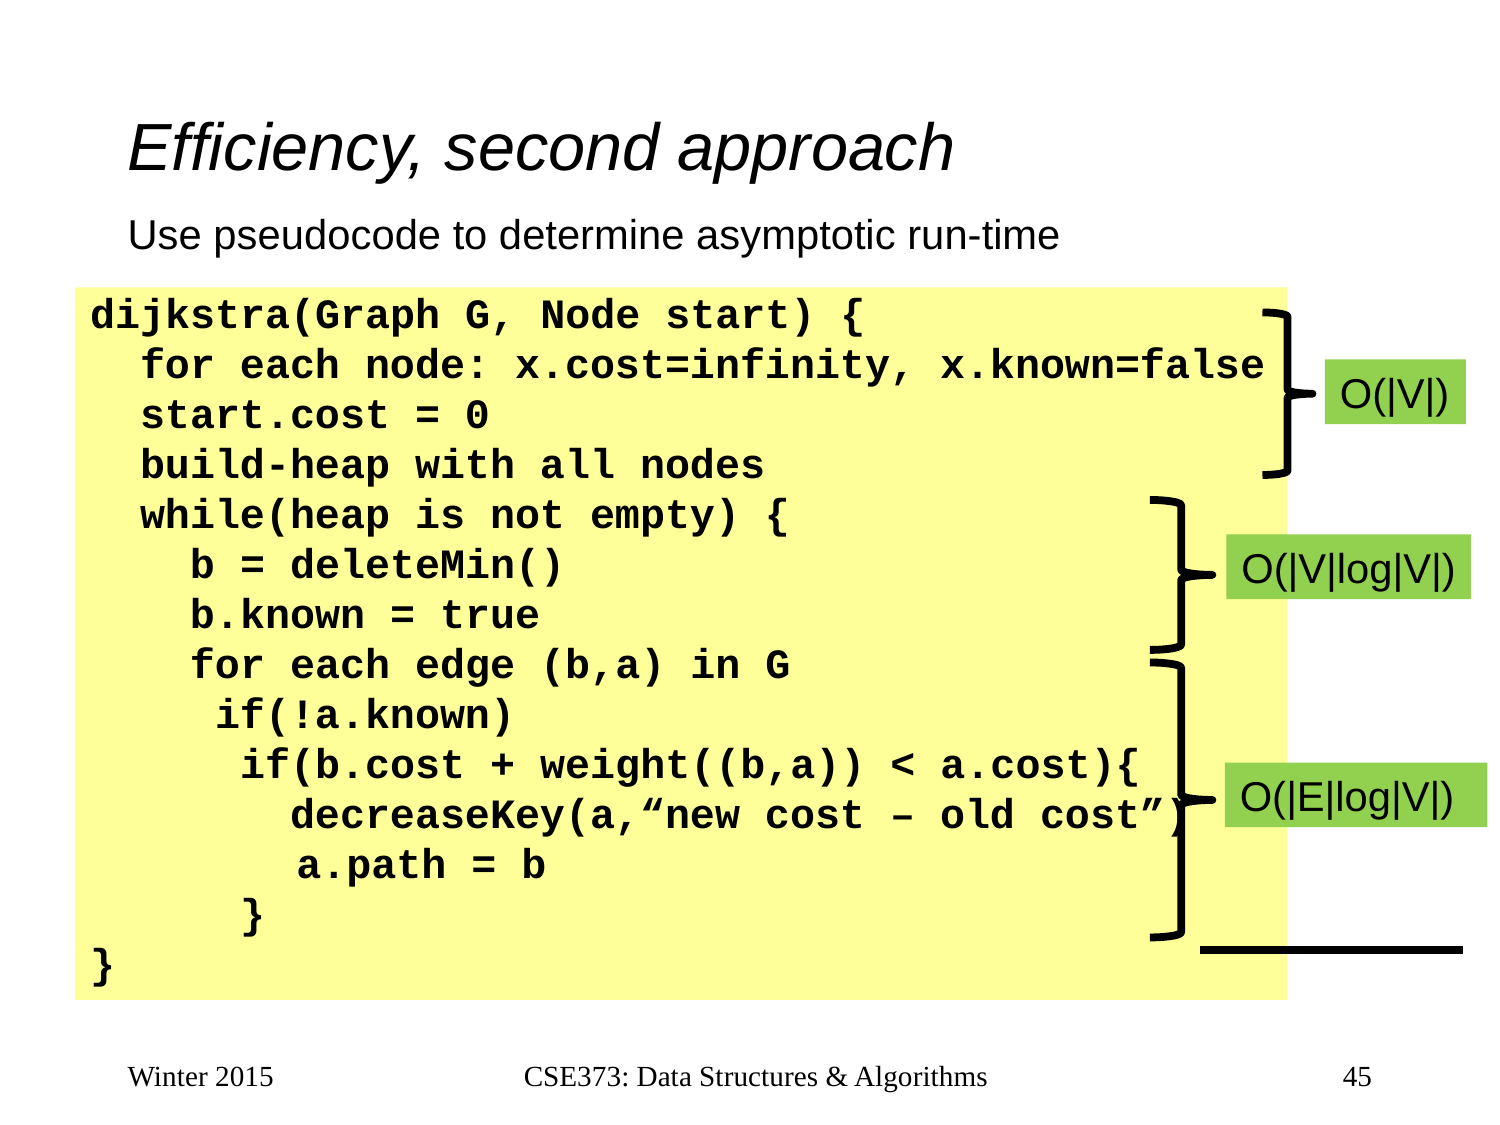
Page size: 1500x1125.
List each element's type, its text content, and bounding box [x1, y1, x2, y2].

text_box [1149, 499, 1213, 650]
text_box O(|V|log|V|) [1226, 534, 1471, 600]
text_box [1149, 662, 1213, 938]
text_box O(|E|log|V|) [1224, 762, 1488, 828]
footer CSE373: Data Structures & Algorithms [474, 1049, 1038, 1125]
text_box dijkstra(Graph G, Node start) { for each node: x.cost=infinity, x.known=false start.cost = 0 build-heap with all nodes while(heap is not empty) { b = deleteMin() b.known = true for each edge (b,a) in G if(!a.known) if(b.cost + weight((b,a)) < a.cost){ decreaseKey(a,“new cost – old cost”) a.path = b } } [74, 287, 1288, 1000]
slide_number Winter 2015 [112, 1049, 426, 1125]
text_box [1262, 312, 1313, 475]
slide_number 45 [1074, 1049, 1388, 1125]
text_box O(|V|) [1324, 359, 1466, 425]
list Use pseudocode to determine asymptotic run-time [112, 199, 1388, 263]
title Efficiency, second approach [112, 49, 1388, 199]
